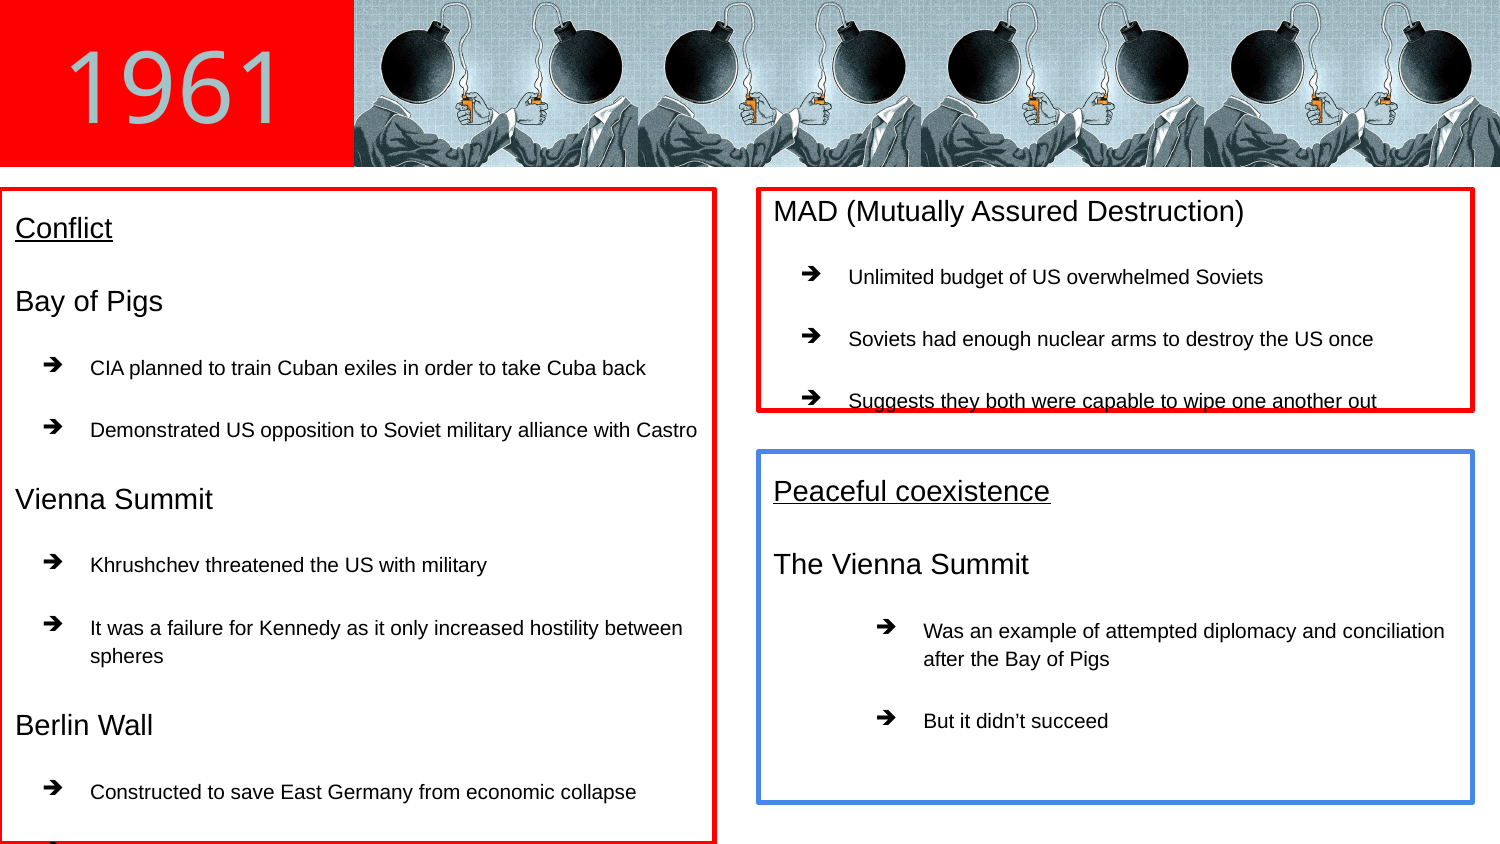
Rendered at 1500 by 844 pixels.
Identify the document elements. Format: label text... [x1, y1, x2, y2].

title 1961 [0, 0, 352, 167]
picture [354, 0, 1500, 168]
list MAD (Mutually Assured Destruction) Unlimited budget of US overwhelmed Soviets Soviets had enough nuclear arms to destroy the US once Suggests they both were capable to wipe one another out [758, 189, 1473, 411]
list Peaceful coexistence The Vienna Summit Was an example of attempted diplomacy and conciliation after the Bay of Pigs But it didn’t succeed [758, 451, 1473, 803]
list Conflict Bay of Pigs CIA planned to train Cuban exiles in order to take Cuba back Demonstrated US opposition to Soviet military alliance with Castro Vienna Summit Khrushchev threatened the US with military It was a failure for Kennedy as it only increased hostility between spheres Berlin Wall Constructed to save East Germany from economic collapse Suggests peaceful coexistence failed due to Germany being visibly divided [0, 189, 715, 844]
